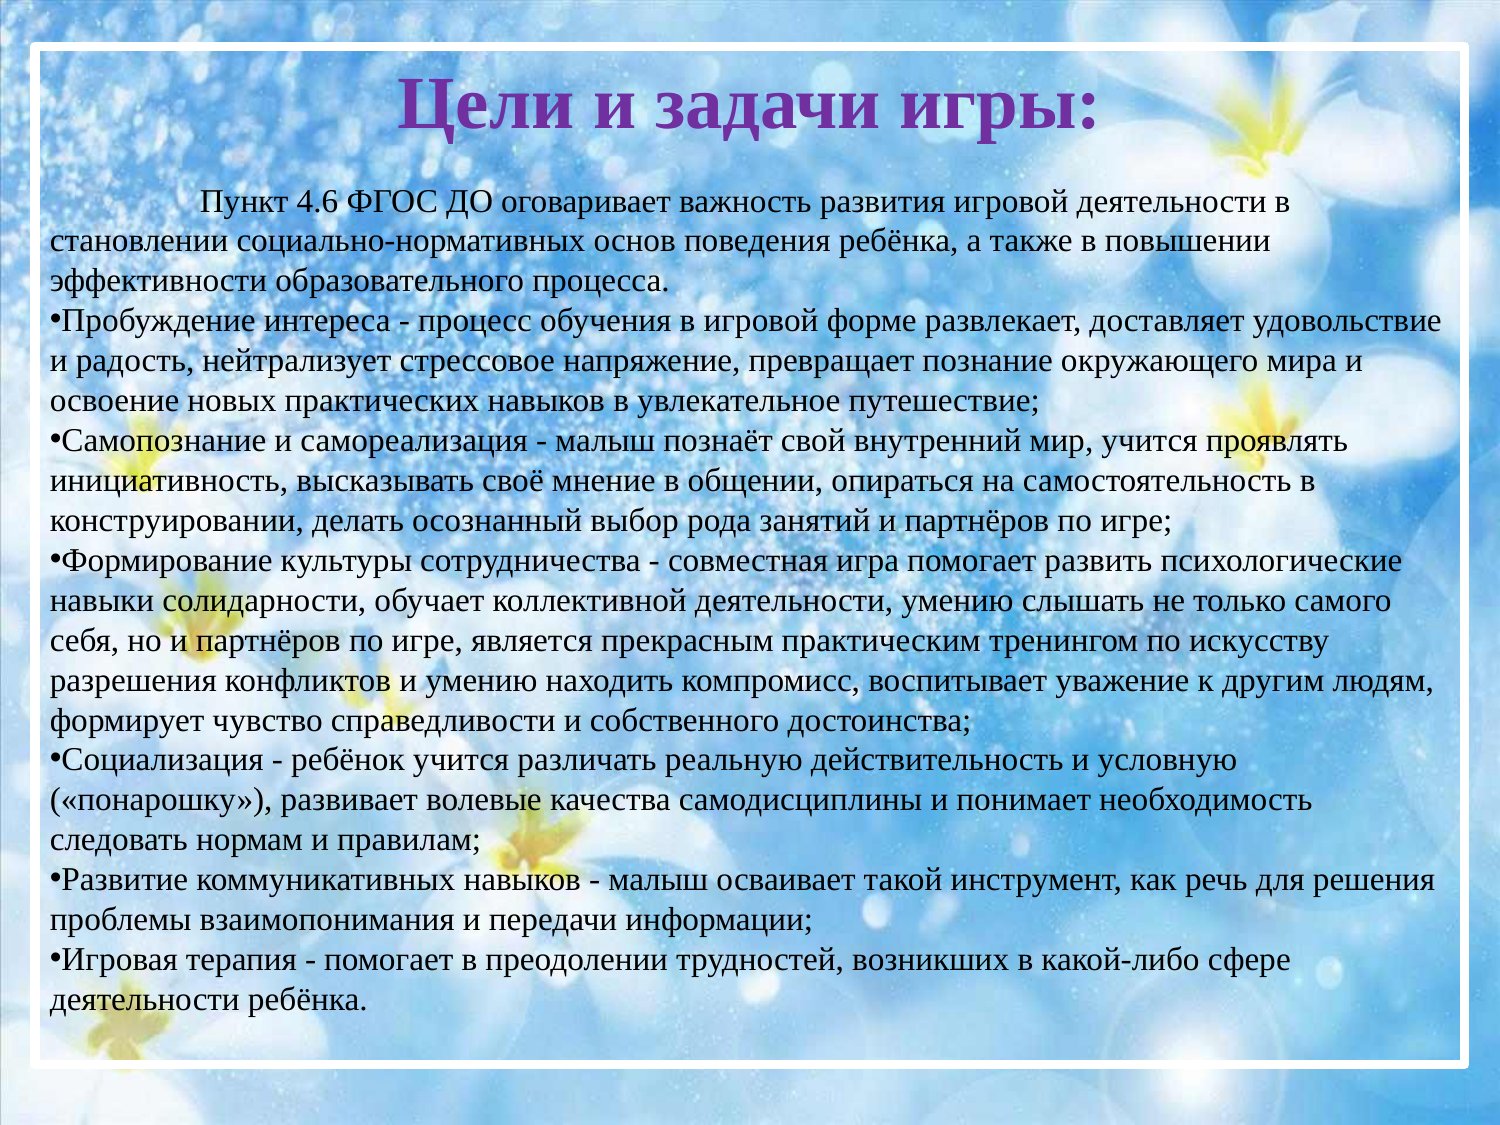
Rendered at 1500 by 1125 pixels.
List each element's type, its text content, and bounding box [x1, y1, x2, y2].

text_box Цели и задачи игры: Пункт 4.6 ФГОС ДО оговаривает важность развития игровой деятельности в становлении социально-нормативных основ поведения ребёнка, а также в повышении эффективности образовательного процесса. Пробуждение интереса - процесс обучения в игровой форме развлекает, доставляет удовольствие и радость, нейтрализует стрессовое напряжение, превращает познание окружающего мира и освоение новых практических навыков в увлекательное путешествие; Самопознание и самореализация - малыш познаёт свой внутренний мир, учится проявлять инициативность, высказывать своё мнение в общении, опираться на самостоятельность в конструировании, делать осознанный выбор рода занятий и партнёров по игре; Формирование культуры сотрудничества - совместная игра помогает развить психологические навыки солидарности, обучает коллективной деятельности, умению слышать не только самого себя, но и партнёров по игре, является прекрасным практическим тренингом по искусству разрешения конфликтов и умению находить компромисс, воспитывает уважение к другим людям, формирует чувство справедливости и собственного достоинства; Социализация - ребёнок учится различать реальную действительность и условную («понарошку»), развивает волевые качества самодисциплины и понимает необходимость следовать нормам и правилам; Развитие коммуникативных навыков - малыш осваивает такой инструмент, как речь для решения проблемы взаимопонимания и передачи информации; Игровая терапия - помогает в преодолении трудностей, возникших в какой-либо сфере деятельности ребёнка. [35, 46, 1465, 1065]
picture [0, 0, 1500, 1125]
